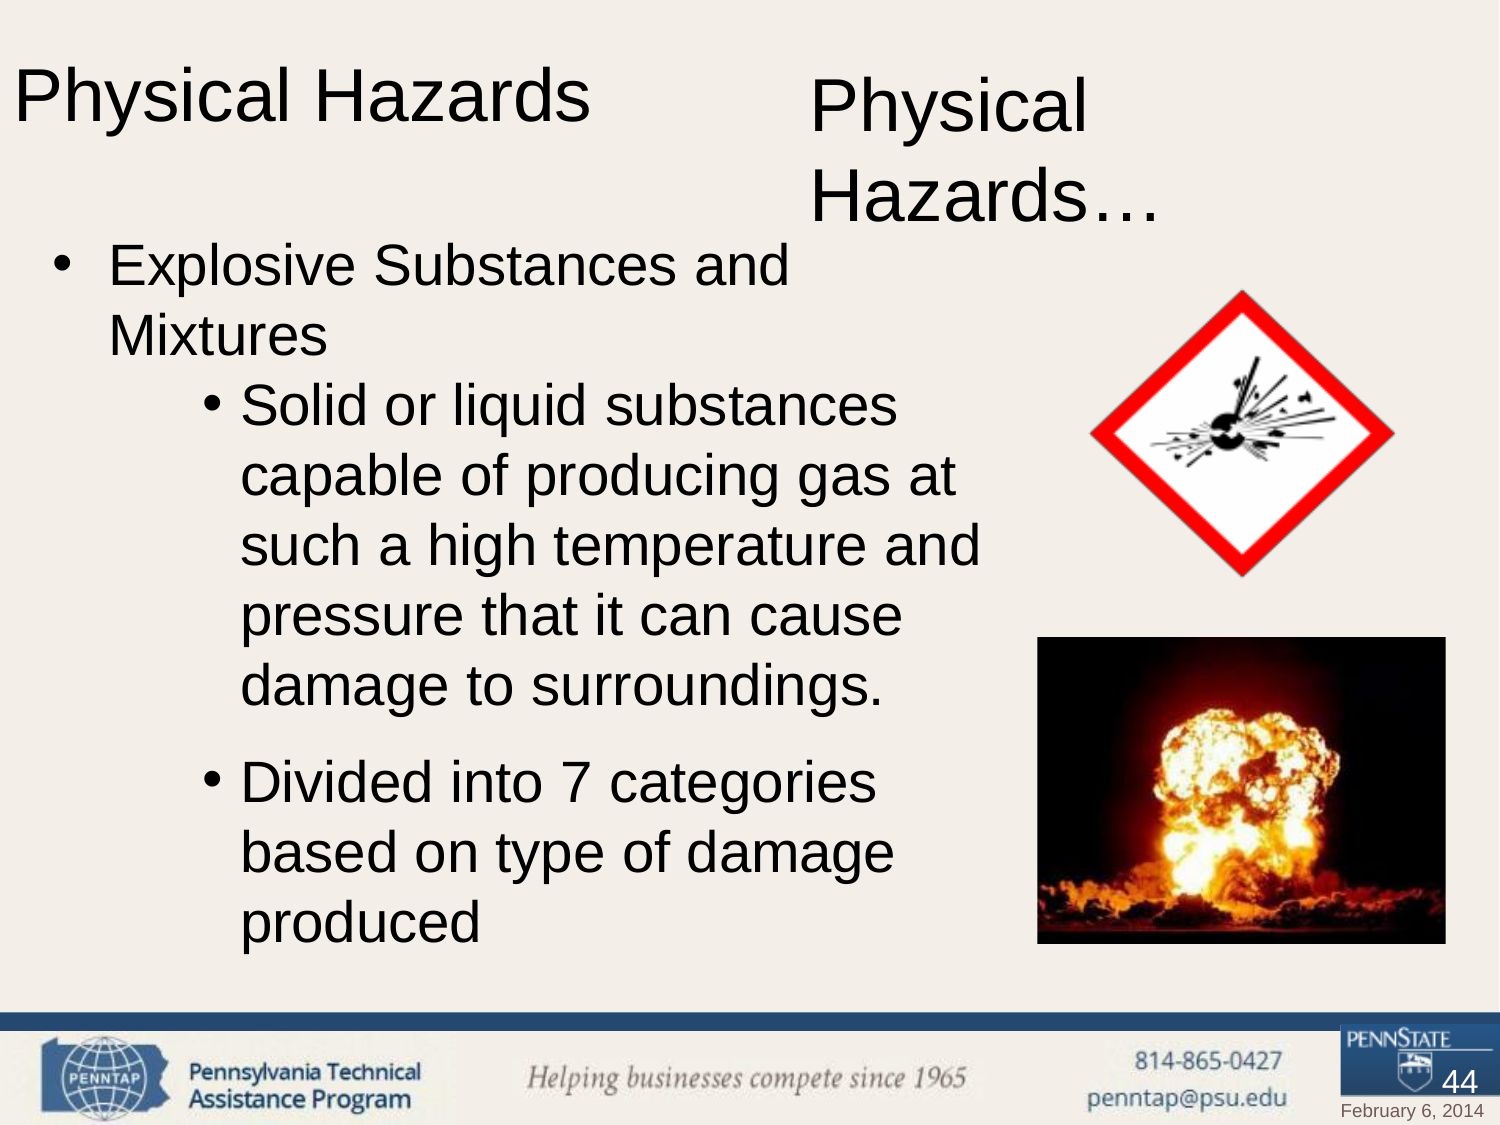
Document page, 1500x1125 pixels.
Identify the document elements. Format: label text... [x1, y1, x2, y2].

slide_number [1338, 1061, 1486, 1125]
text_box Physical Hazards… [807, 138, 1487, 236]
picture [1084, 1078, 1296, 1121]
picture [511, 1059, 988, 1099]
text_box Explosive Substances and Mixtures Solid or liquid substances capable of producing gas at such a high temperature and pressure that it can cause damage to surroundings. Divided into 7 categories based on type of damage produced [50, 227, 986, 954]
picture [1340, 1024, 1500, 1097]
text_box [1087, 287, 1399, 581]
text_box [1037, 637, 1446, 944]
picture [1104, 1040, 1293, 1077]
title Physical Hazards [13, 46, 1487, 138]
picture [0, 1031, 456, 1125]
